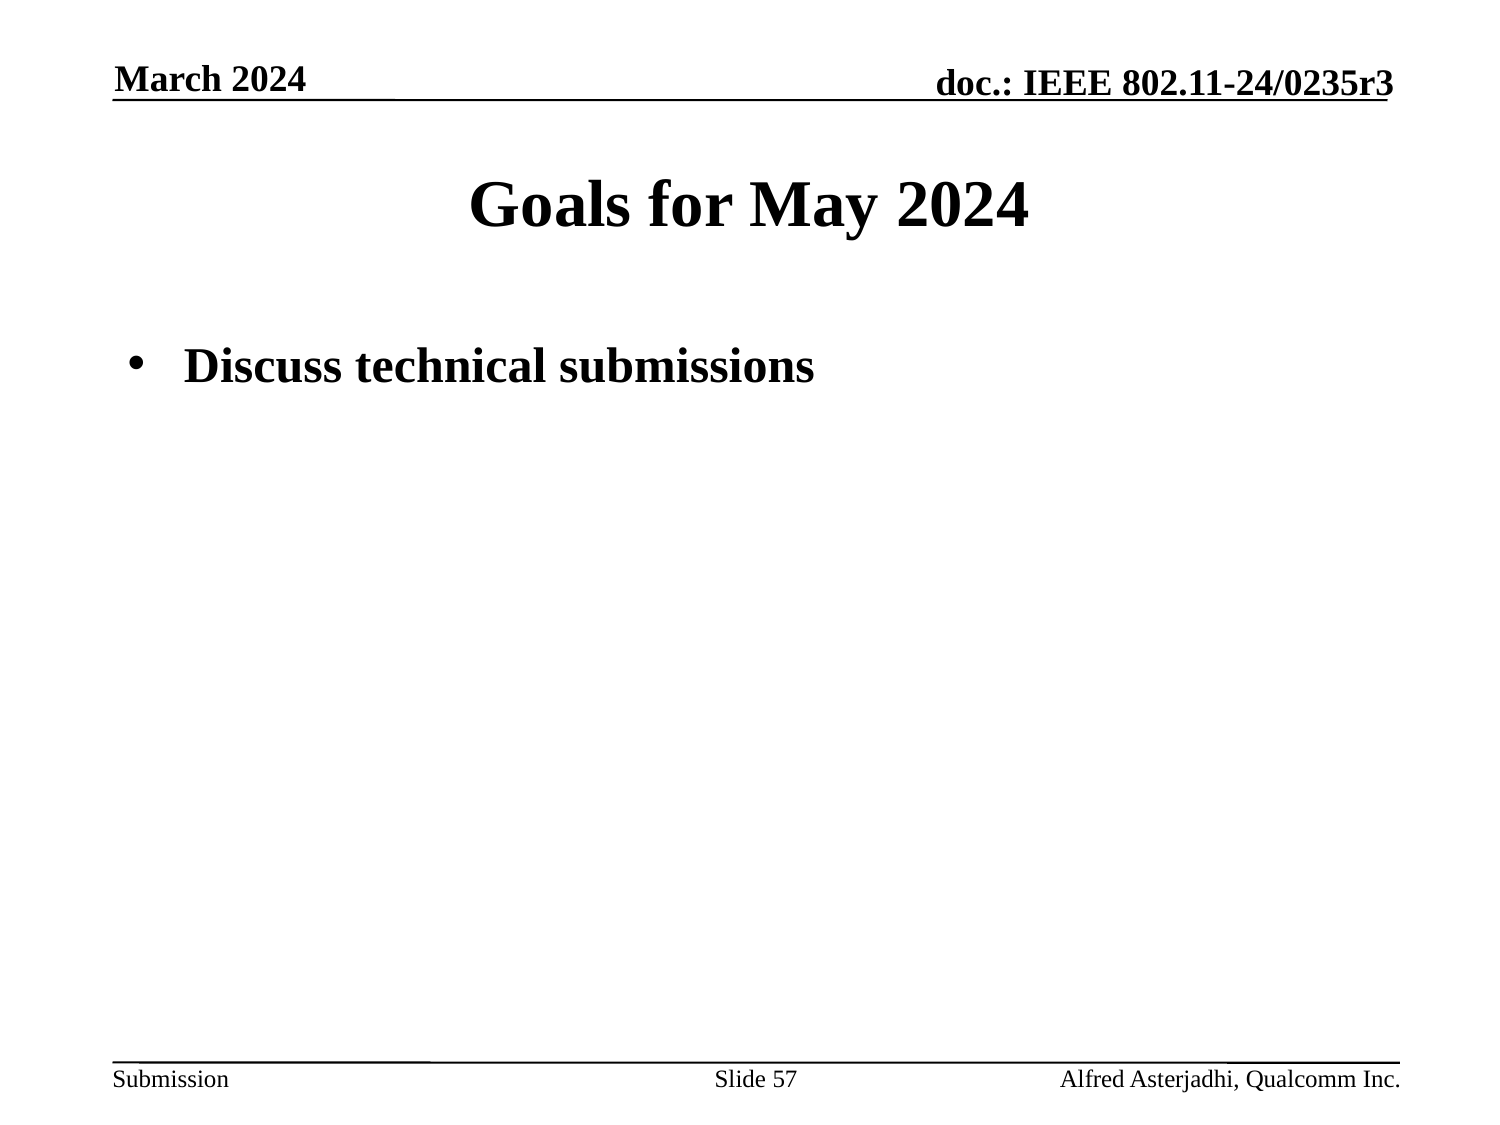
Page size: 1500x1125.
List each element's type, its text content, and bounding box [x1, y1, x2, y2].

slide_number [114, 54, 423, 100]
slide_number Slide 57 [712, 1061, 800, 1123]
list Discuss technical submissions [112, 324, 1388, 1000]
title Goals for May 2024 [112, 112, 1388, 288]
footer Alfred Asterjadhi, Qualcomm Inc. [878, 1061, 1402, 1093]
